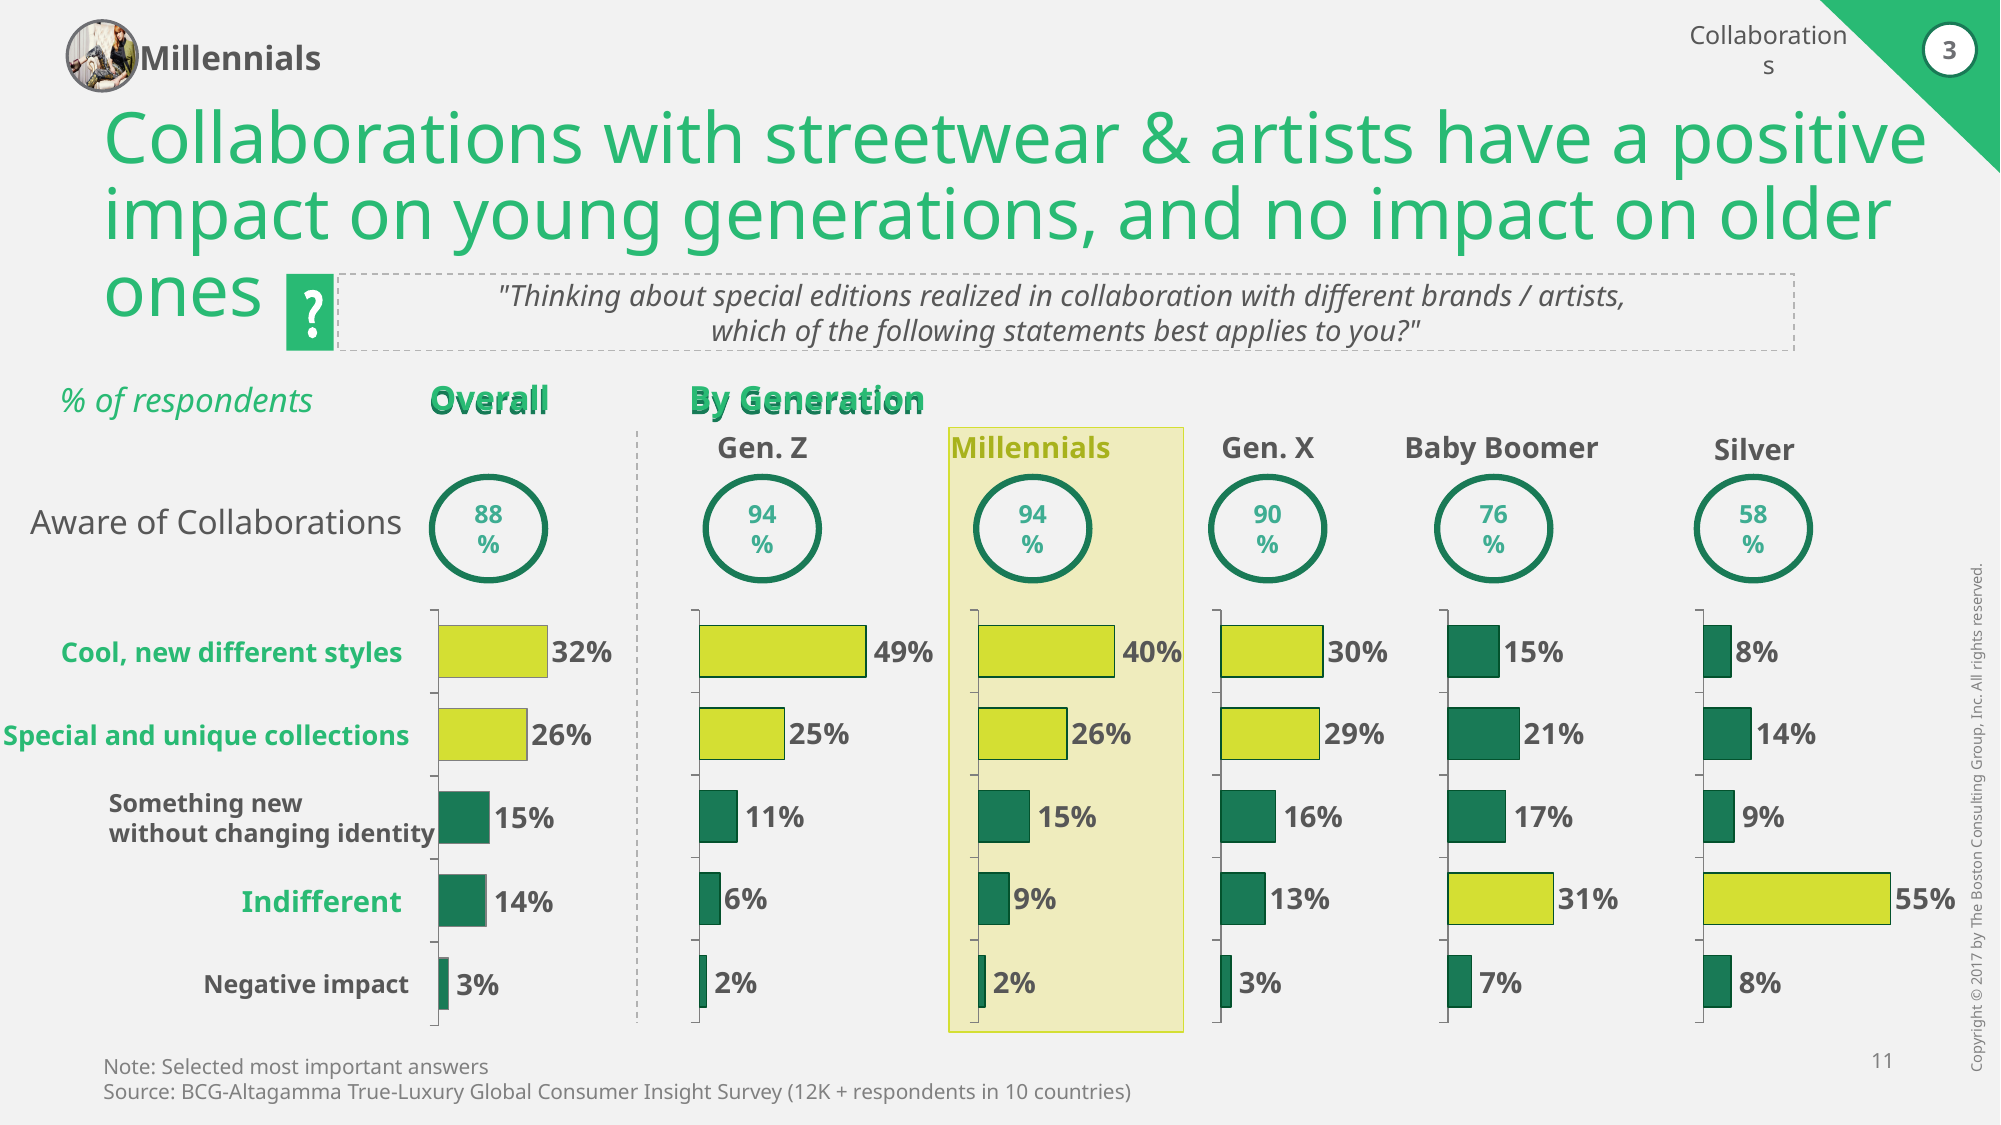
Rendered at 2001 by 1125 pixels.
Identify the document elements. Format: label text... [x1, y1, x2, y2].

text_box Cool, new different styles [73, 635, 351, 668]
text_box 76% [1436, 475, 1552, 582]
text_box Note: Selected most important answers Source: BCG-Altagamma True-Luxury Global Consumer Insight Survey (12K + respondents in 10 countries) [103, 1028, 1282, 1104]
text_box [66, 20, 335, 92]
title Collaborations with streetwear & artists have a positive impact on young generations, and no impact on older ones [103, 102, 1977, 334]
text_box 94% [704, 475, 820, 582]
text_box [286, 273, 1795, 351]
text_box 58% [1695, 475, 1811, 582]
text_box Gen. Z [649, 429, 876, 463]
text_box Collaborations [1672, 9, 1866, 91]
text_box Special and unique collections [26, 718, 351, 751]
text_box Gen. X [1220, 429, 1315, 465]
text_box % of respondents [44, 364, 473, 434]
text_box 88% [431, 475, 547, 582]
chart [351, 596, 2000, 1040]
text_box By Generation [676, 377, 939, 430]
text_box Baby Boomer [1388, 429, 1616, 465]
text_box Aware of Collaborations [30, 500, 403, 541]
text_box Indifferent [254, 883, 351, 919]
text_box Something new without changing identity [108, 787, 351, 848]
text_box Millennials [917, 429, 1144, 463]
text_box Negative impact [220, 969, 351, 999]
text_box 90% [1210, 475, 1326, 582]
text_box Overall [358, 377, 622, 430]
text_box [1819, 0, 2000, 174]
text_box 3 [1922, 22, 1978, 78]
text_box Silver [1641, 431, 1869, 467]
text_box [948, 427, 1184, 596]
text_box 94% [975, 475, 1091, 582]
